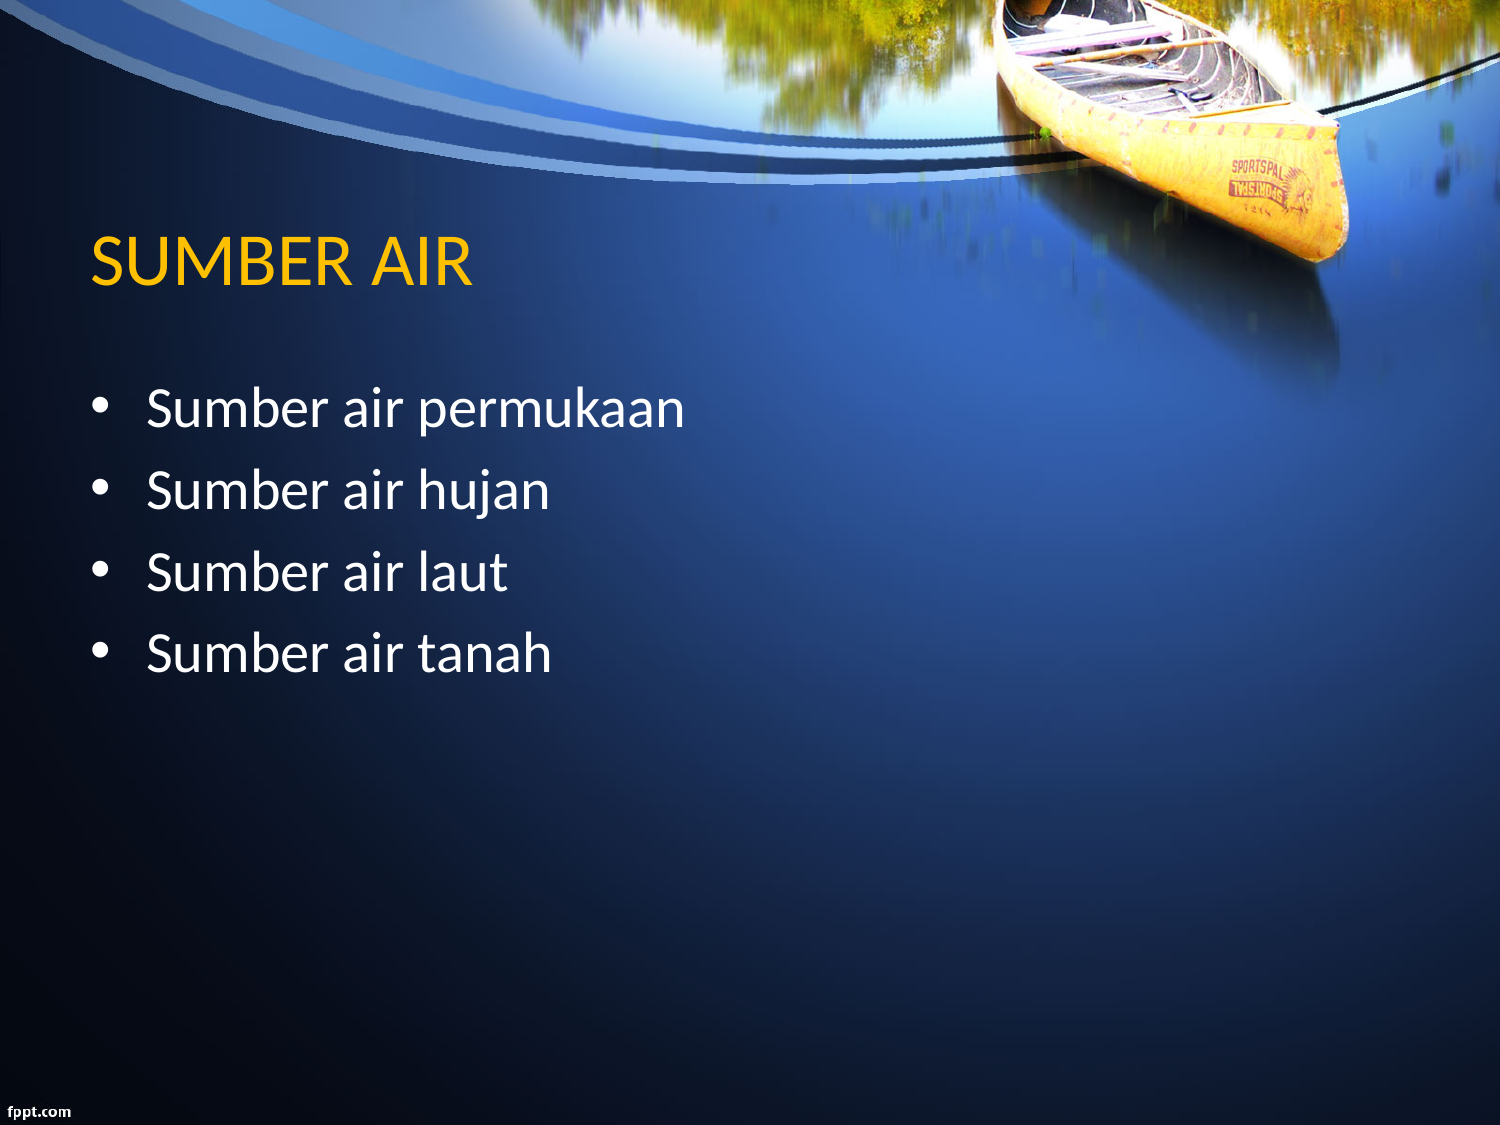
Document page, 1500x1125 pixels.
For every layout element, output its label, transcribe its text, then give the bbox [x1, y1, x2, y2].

list Sumber air permukaan Sumber air hujan Sumber air laut Sumber air tanah [75, 362, 1425, 1005]
picture [0, 0, 1500, 1125]
title SUMBER AIR [75, 161, 1425, 350]
